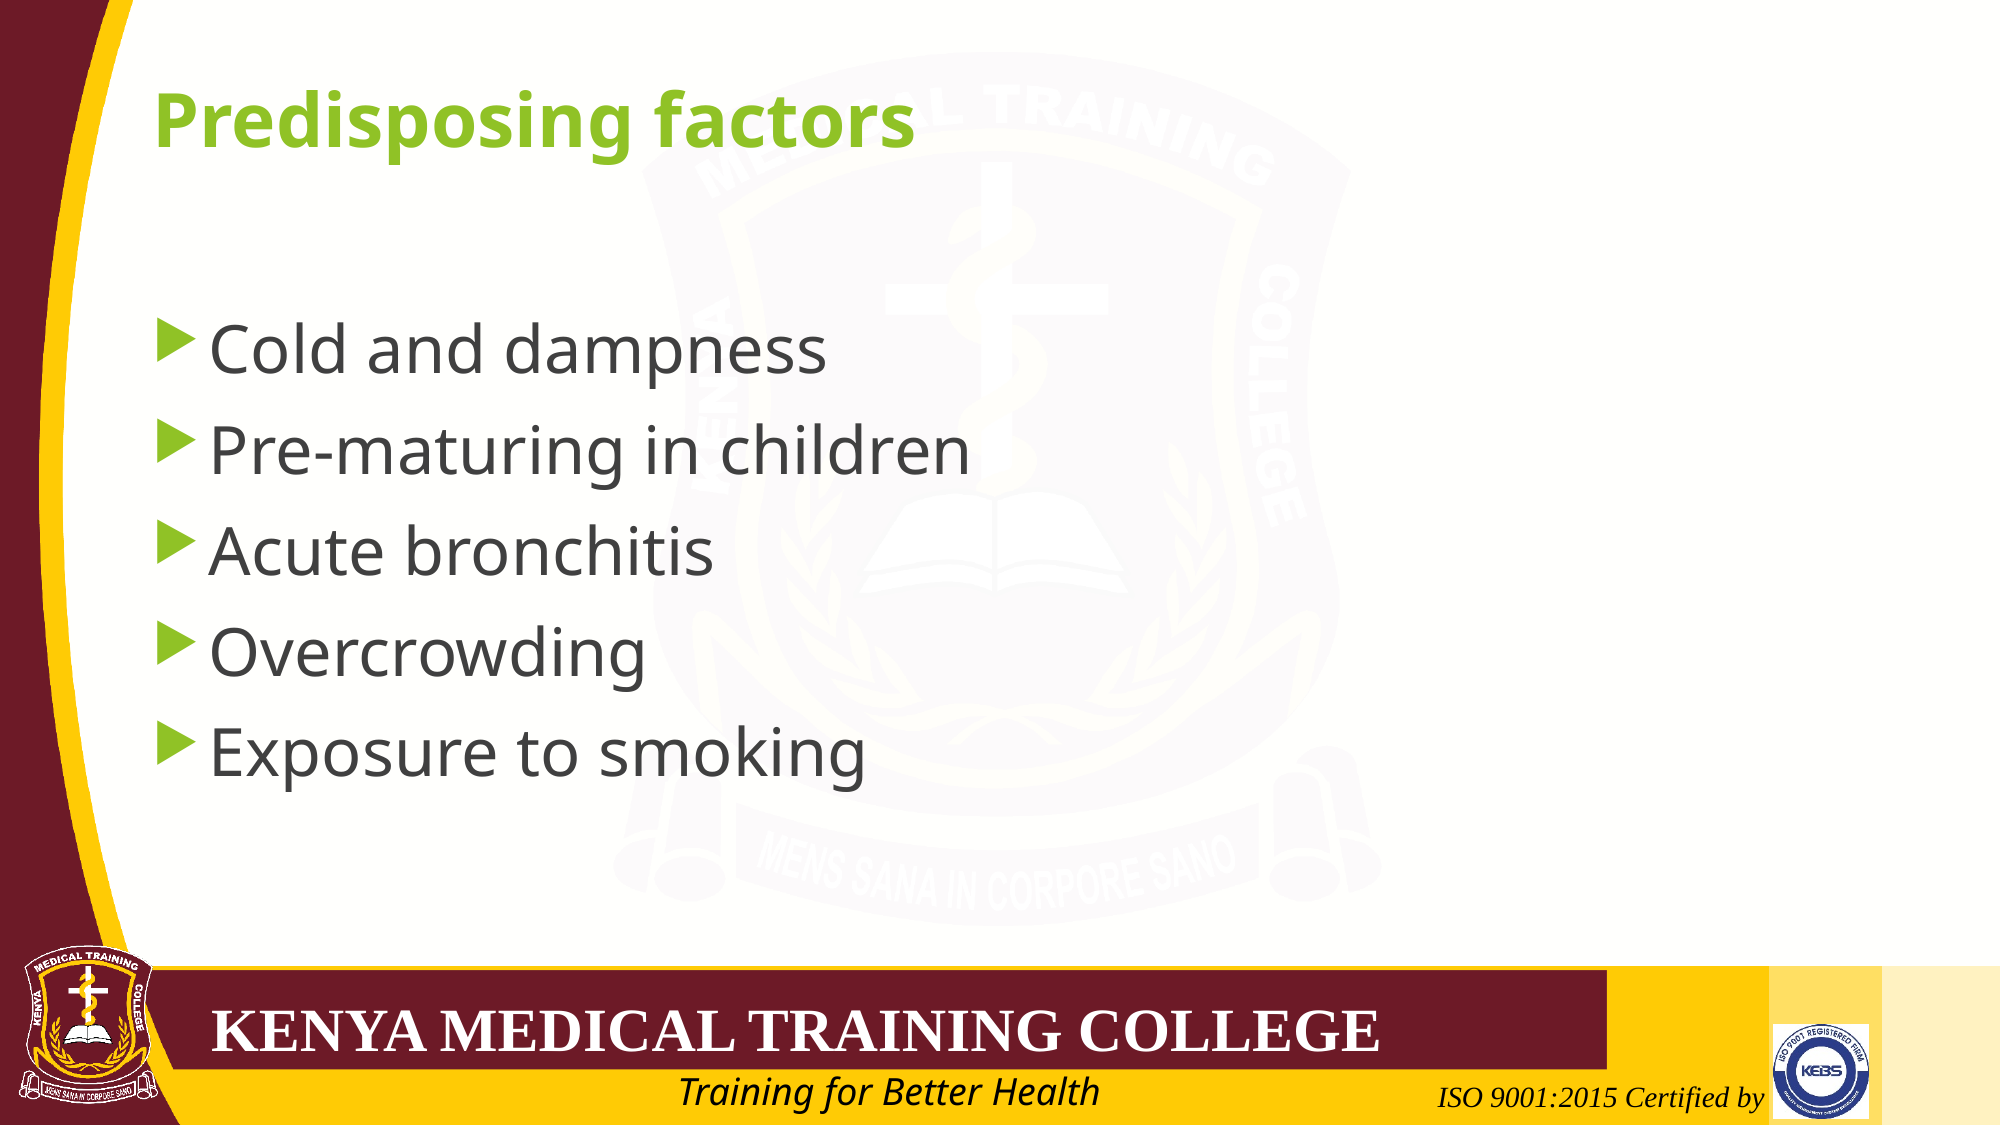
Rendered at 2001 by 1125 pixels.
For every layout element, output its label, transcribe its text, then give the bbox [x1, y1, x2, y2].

picture [0, 0, 2000, 1125]
list Cold and dampness Pre-maturing in children Acute bronchitis Overcrowding Exposure to smoking [137, 299, 1863, 1014]
title Predisposing factors [137, 59, 1863, 278]
